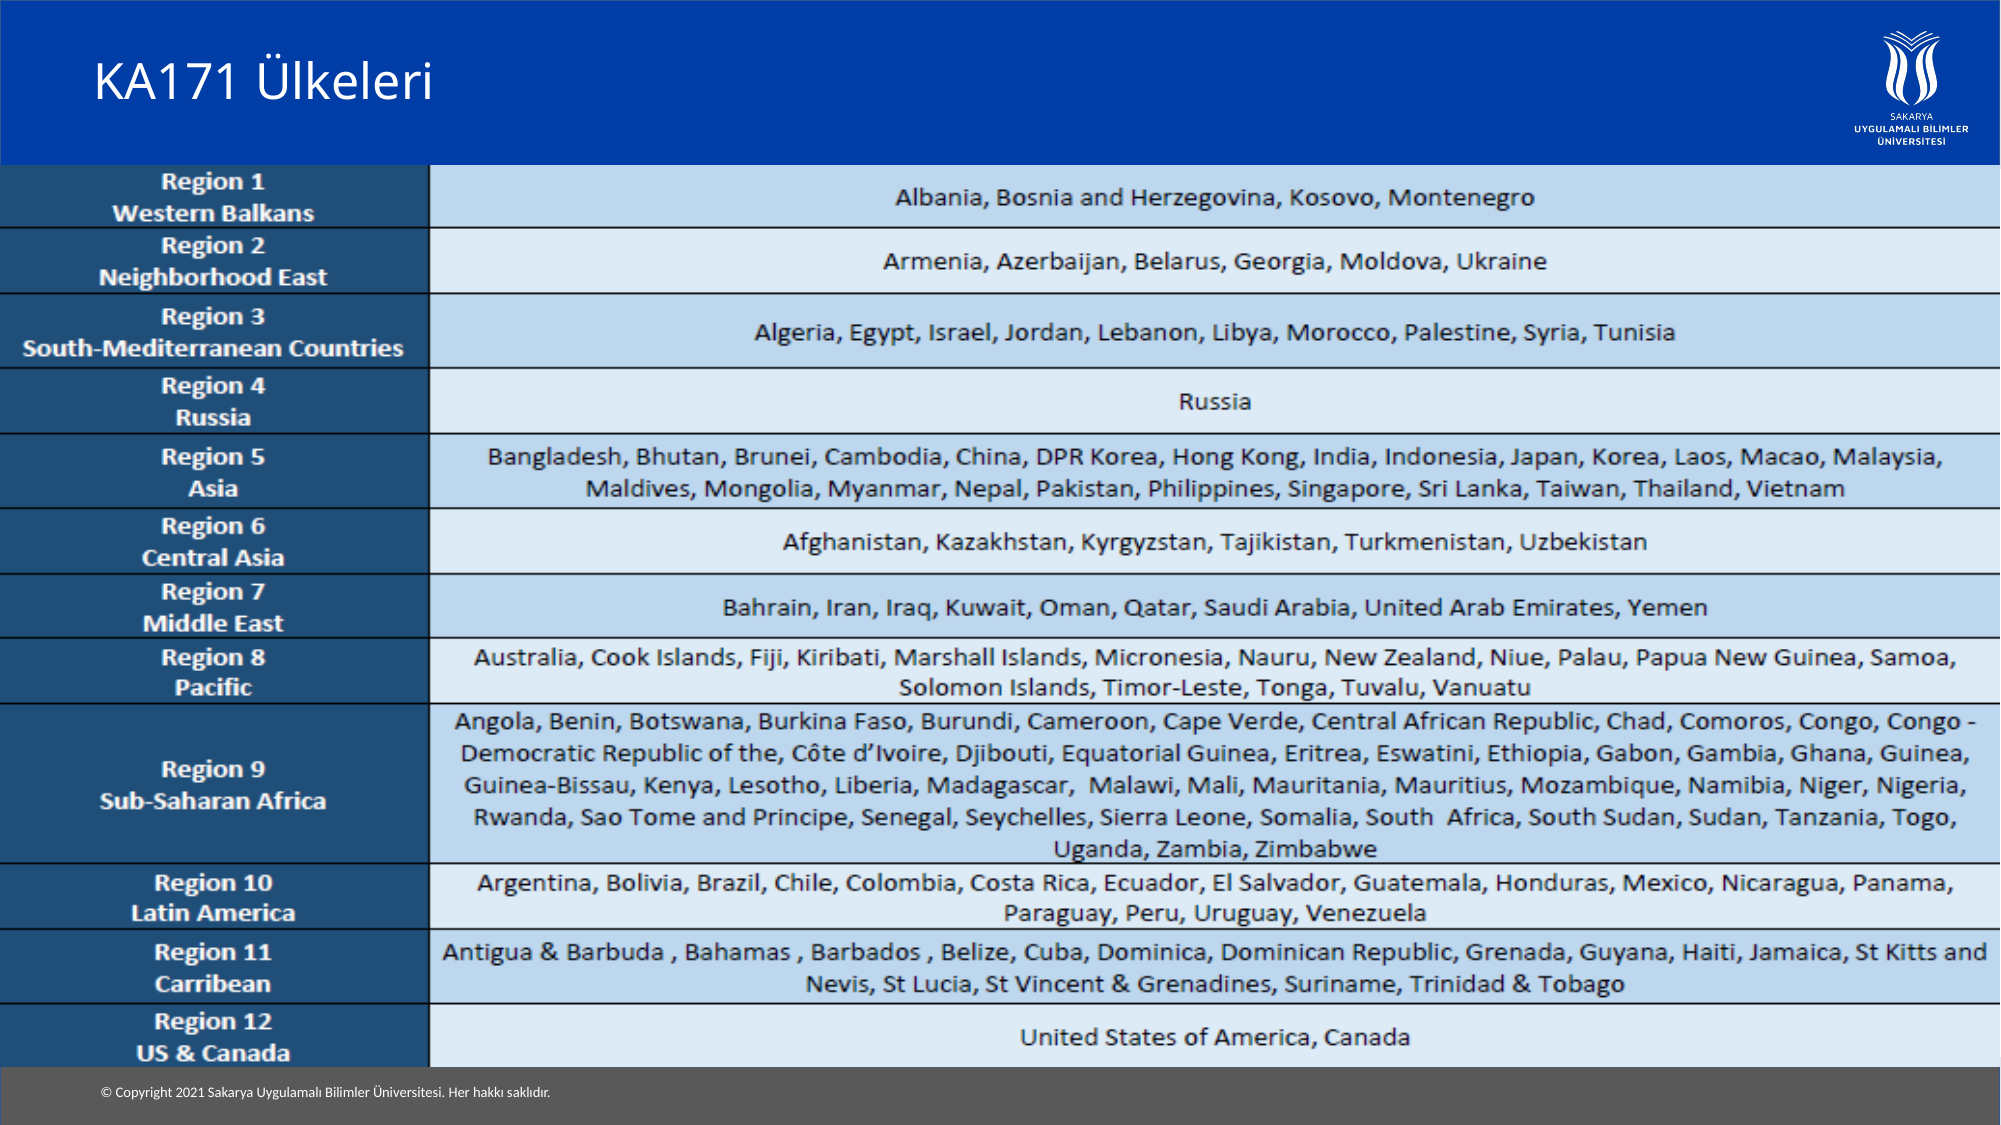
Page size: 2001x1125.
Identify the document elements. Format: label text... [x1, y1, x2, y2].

picture [0, 165, 2000, 1067]
picture [1854, 31, 1969, 147]
title KA171 Ülkeleri [78, 29, 1734, 139]
